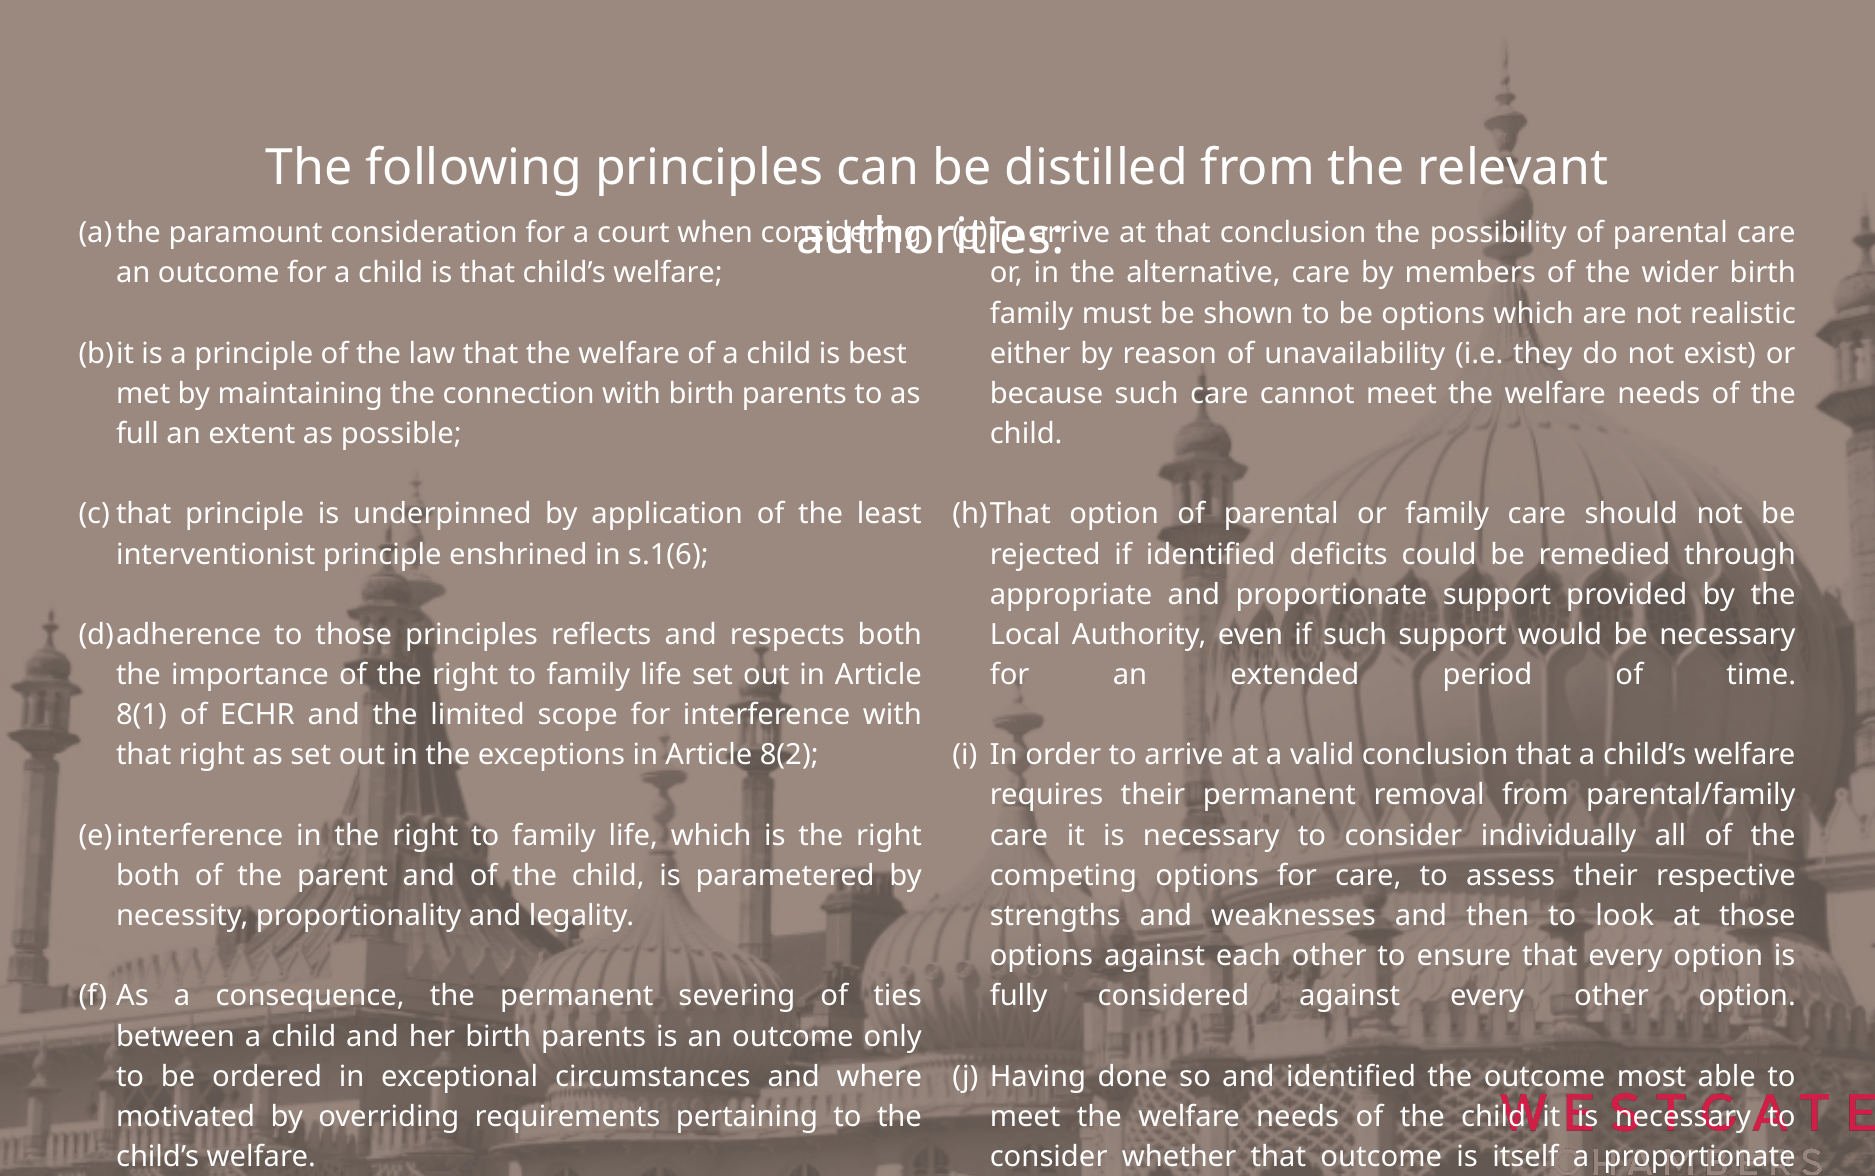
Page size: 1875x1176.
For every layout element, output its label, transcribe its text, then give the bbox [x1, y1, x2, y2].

text_box the paramount consideration for a court when considering an outcome for a child is that child’s welfare; it is a principle of the law that the welfare of a child is best met by maintaining the connection with birth parents to as full an extent as possible; that principle is underpinned by application of the least interventionist principle enshrined in s.1(6); adherence to those principles reflects and respects both the importance of the right to family life set out in Article 8(1) of ECHR and the limited scope for interference with that right as set out in the exceptions in Article 8(2); interference in the right to family life, which is the right both of the parent and of the child, is parametered by necessity, proportionality and legality. As a consequence, the permanent severing of ties between a child and her birth parents is an outcome only to be ordered in exceptional circumstances and where motivated by overriding requirements pertaining to the child’s welfare. To arrive at that conclusion the possibility of parental care or, in the alternative, care by members of the wider birth family must be shown to be options which are not realistic either by reason of unavailability (i.e. they do not exist) or because such care cannot meet the welfare needs of the child. That option of parental or family care should not be rejected if identified deficits could be remedied through appropriate and proportionate support provided by the Local Authority, even if such support would be necessary for an extended period of time. In order to arrive at a valid conclusion that a child’s welfare requires their permanent removal from parental/family care it is necessary to consider individually all of the competing options for care, to assess their respective strengths and weaknesses and then to look at those options against each other to ensure that every option is fully considered against every other option. Having done so and identified the outcome most able to meet the welfare needs of the child it is necessary to consider whether that outcome is itself a proportionate interference in the rights of the child.” [63, 200, 1812, 1143]
picture [0, 0, 1875, 1176]
text_box The following principles can be distilled from the relevant authorities: [130, 117, 1745, 200]
